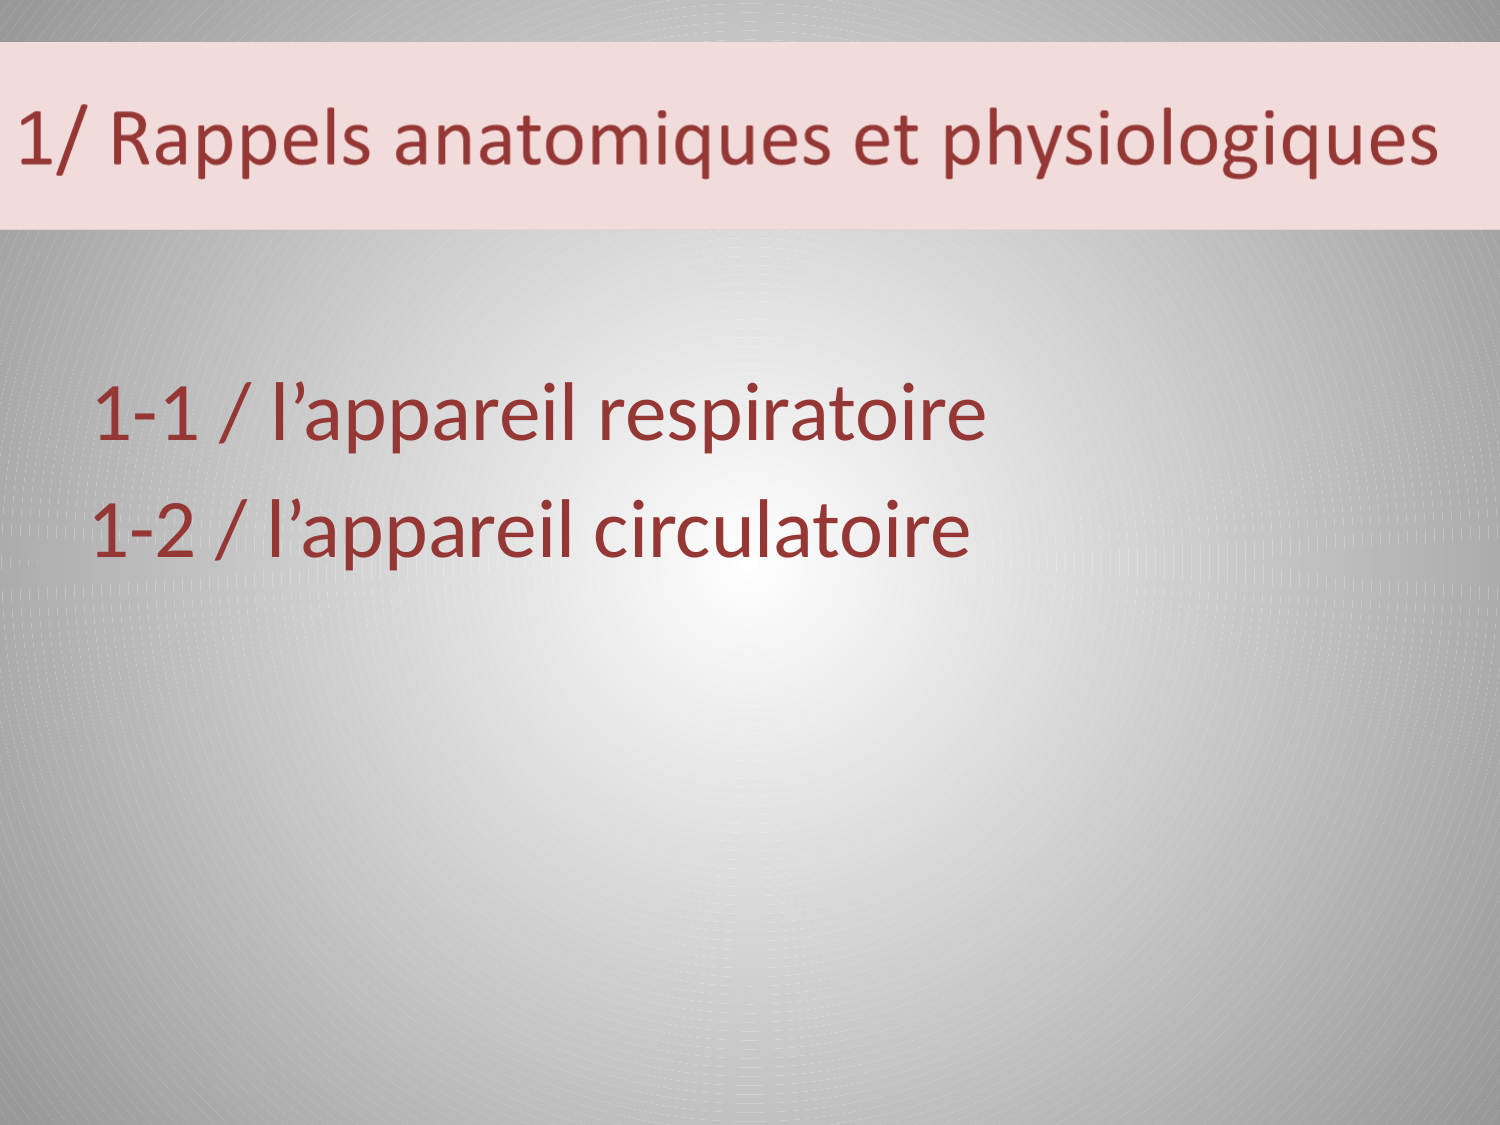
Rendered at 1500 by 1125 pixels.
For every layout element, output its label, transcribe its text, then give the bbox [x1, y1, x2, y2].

subtitle 1-1 / l’appareil respiratoire 1-2 / l’appareil circulatoire [0, 349, 1046, 638]
picture [0, 42, 1500, 237]
